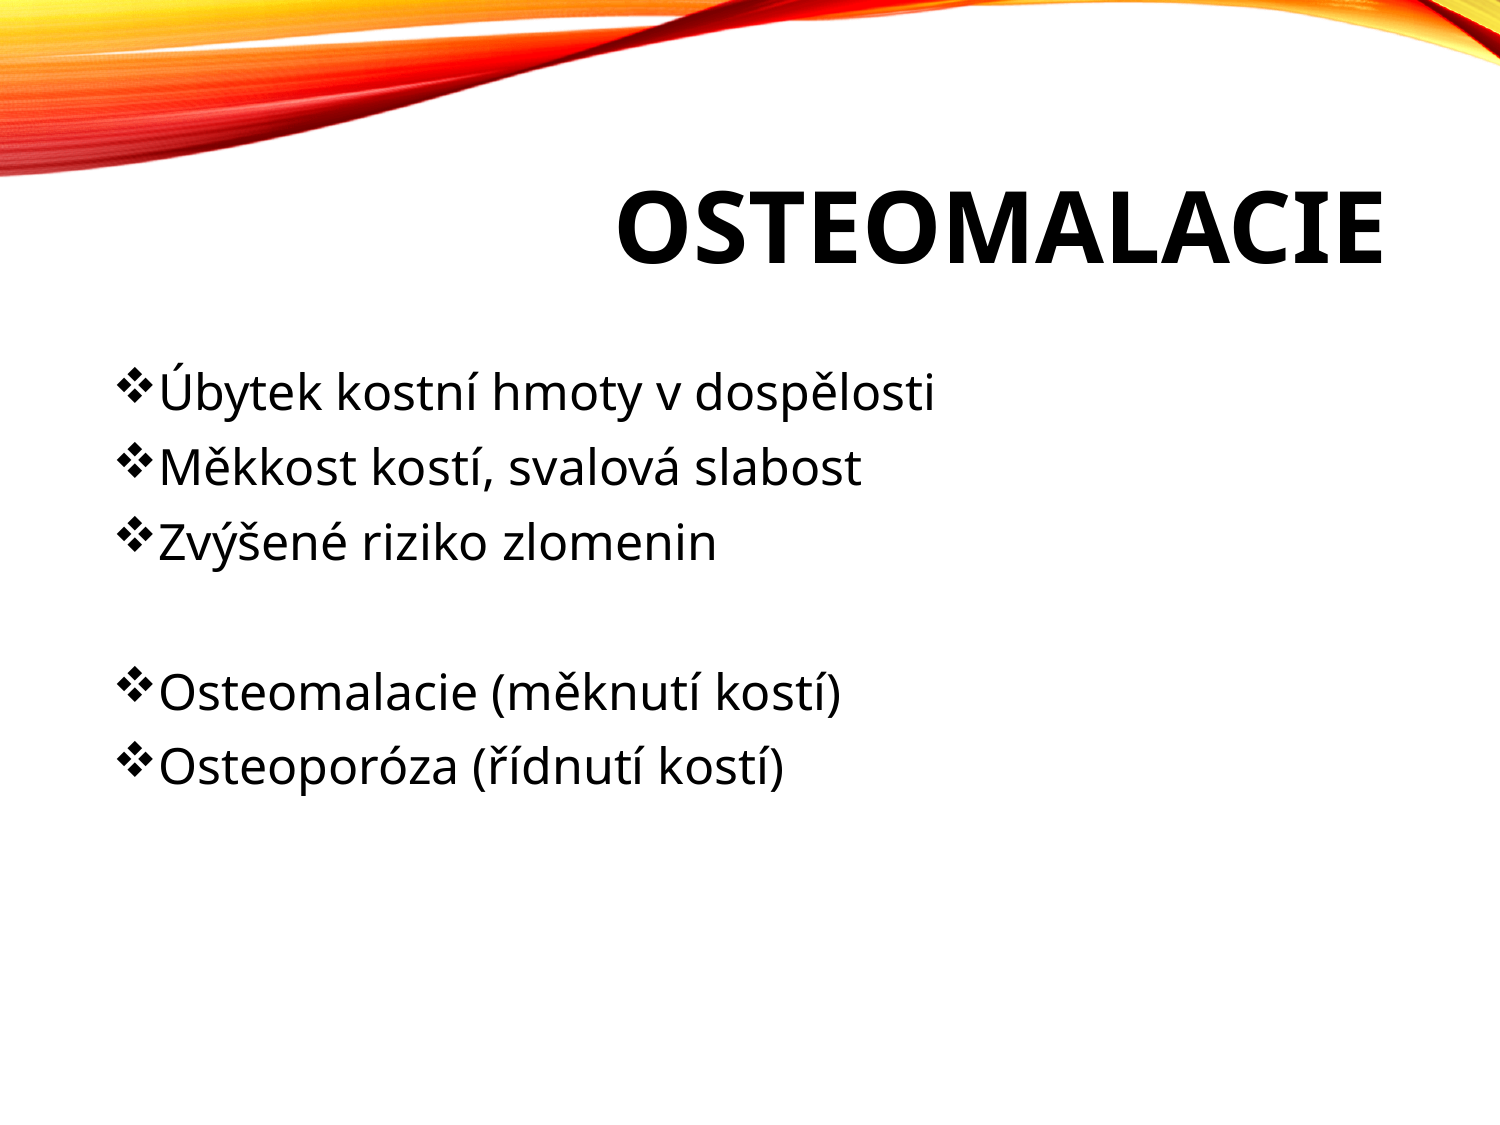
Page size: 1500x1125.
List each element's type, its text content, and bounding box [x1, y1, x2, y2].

list Úbytek kostní hmoty v dospělosti Měkkost kostí, svalová slabost Zvýšené riziko zlomenin Osteomalacie (měknutí kostí) Osteoporóza (řídnutí kostí) [97, 360, 1403, 1028]
picture [0, 0, 1500, 178]
title Osteomalacie [356, 125, 1403, 338]
